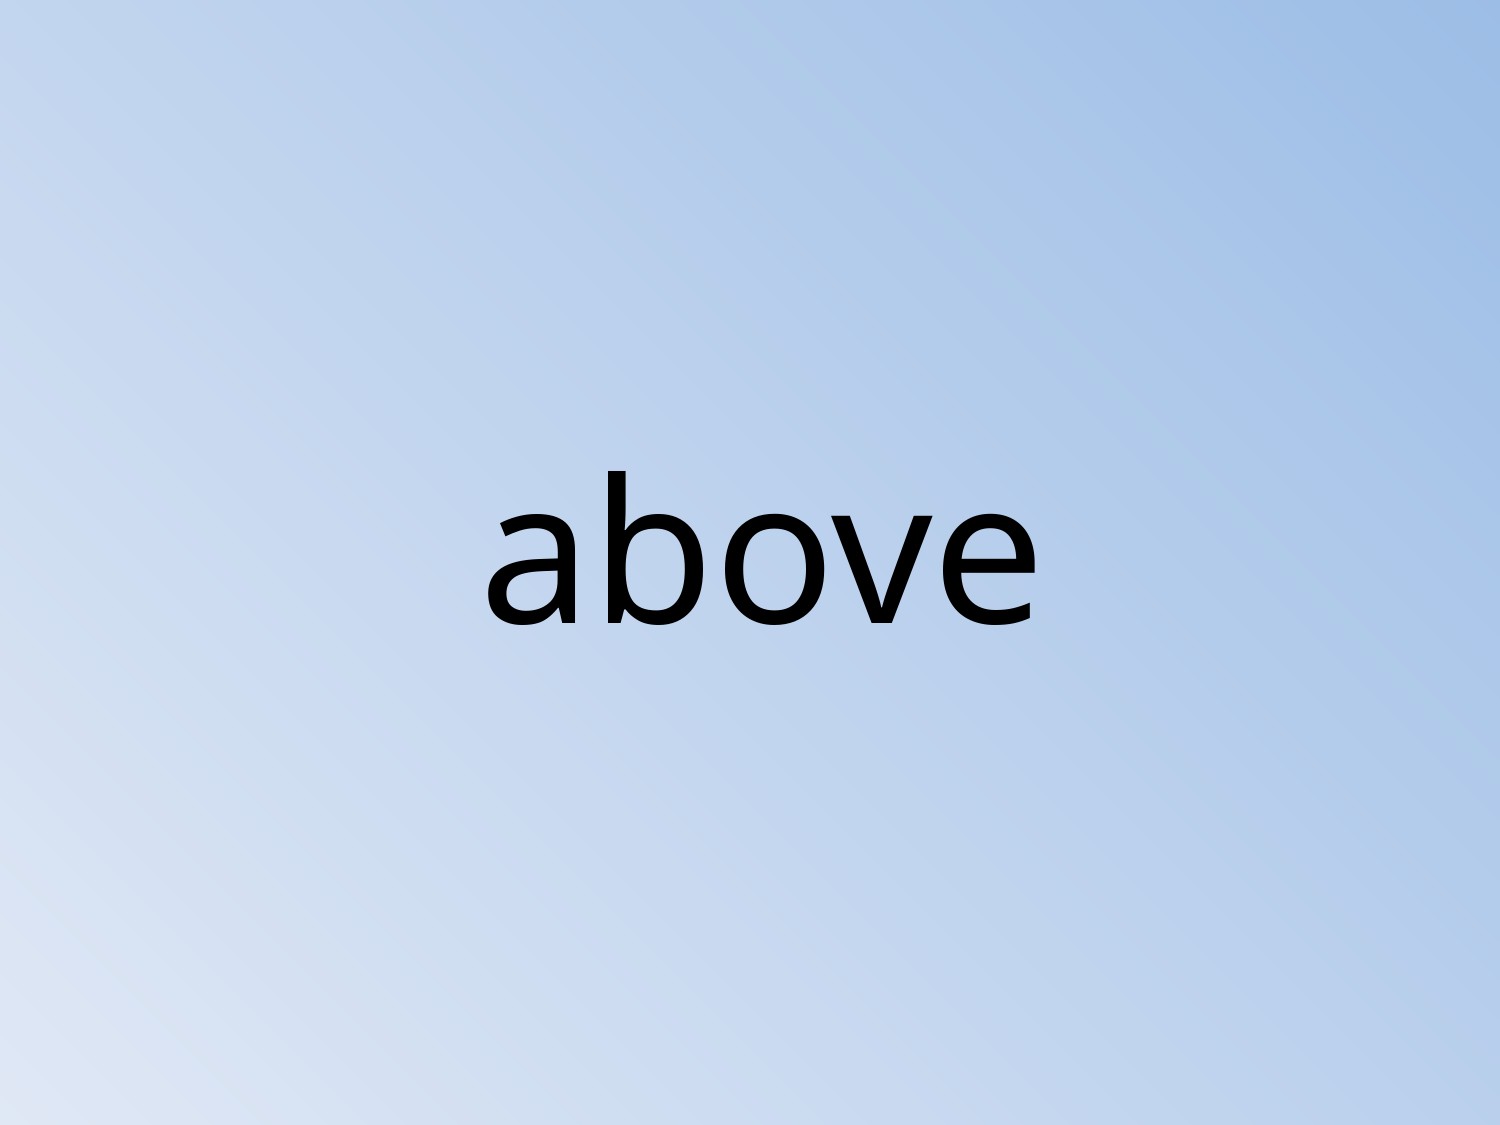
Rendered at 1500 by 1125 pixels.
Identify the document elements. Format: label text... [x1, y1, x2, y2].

title above [87, 412, 1438, 675]
